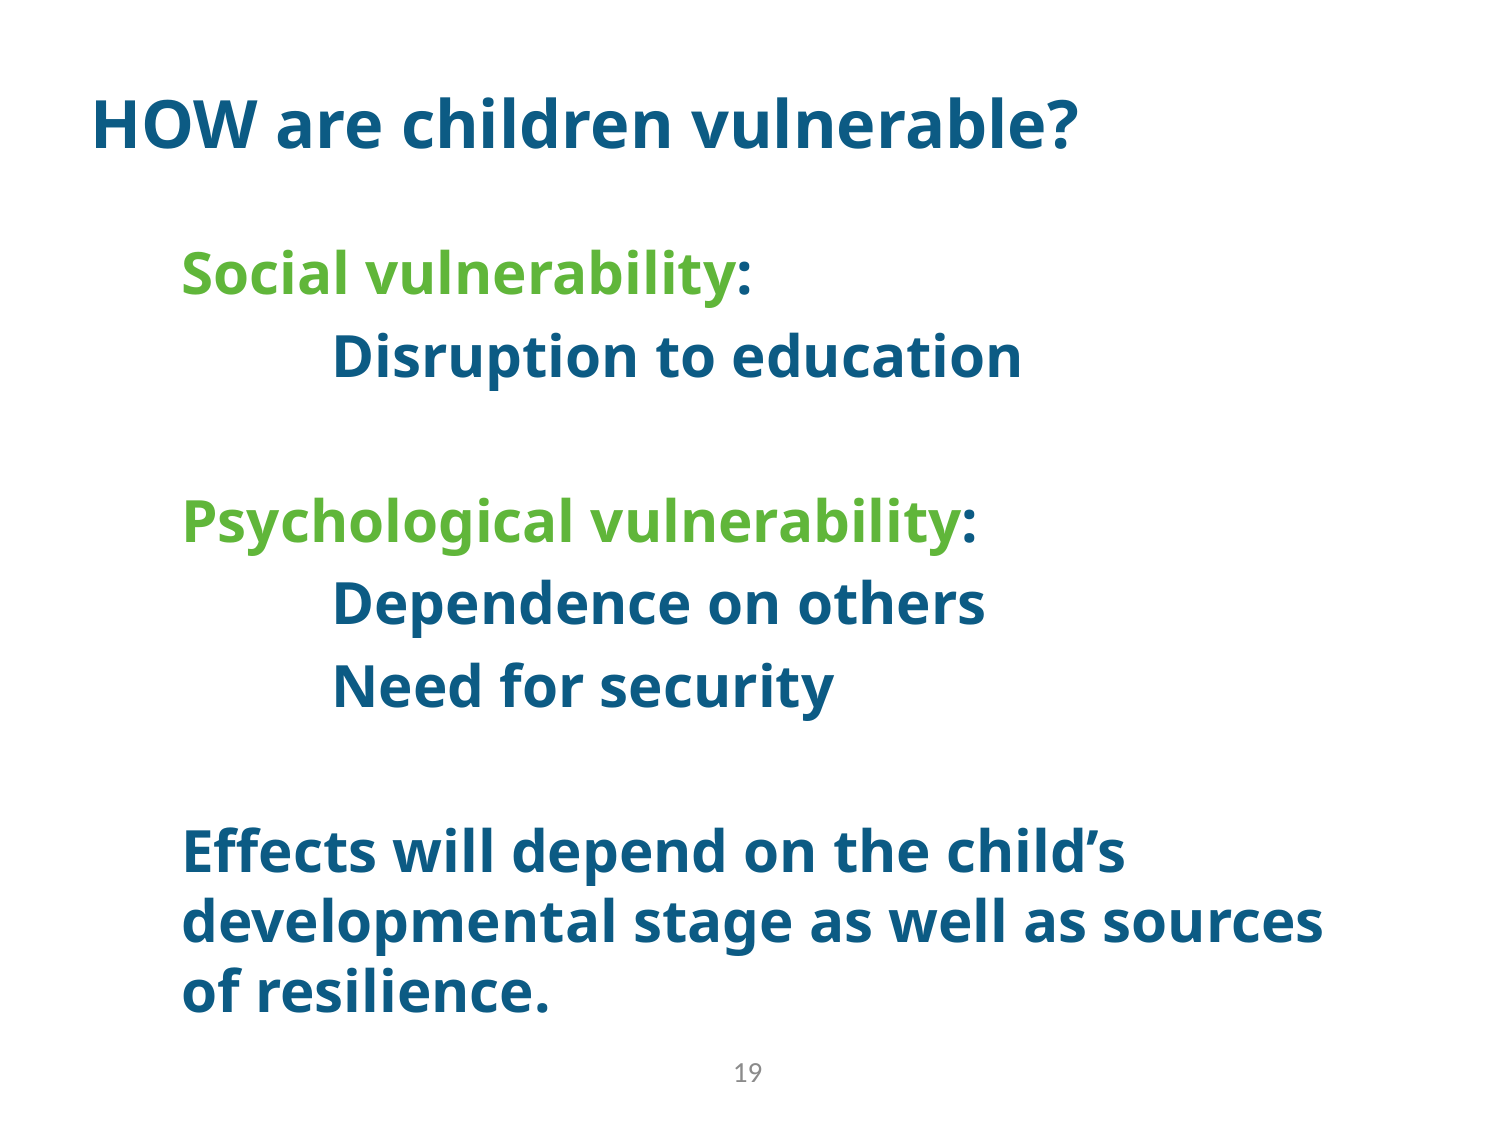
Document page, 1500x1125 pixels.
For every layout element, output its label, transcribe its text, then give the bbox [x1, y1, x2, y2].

list Social vulnerability: Disruption to education Psychological vulnerability: Dependence on others Need for security Effects will depend on the child’s developmental stage as well as sources of resilience. [166, 229, 1384, 931]
slide_number 19 [698, 1028, 797, 1089]
title HOW are children vulnerable? [75, 33, 1441, 171]
